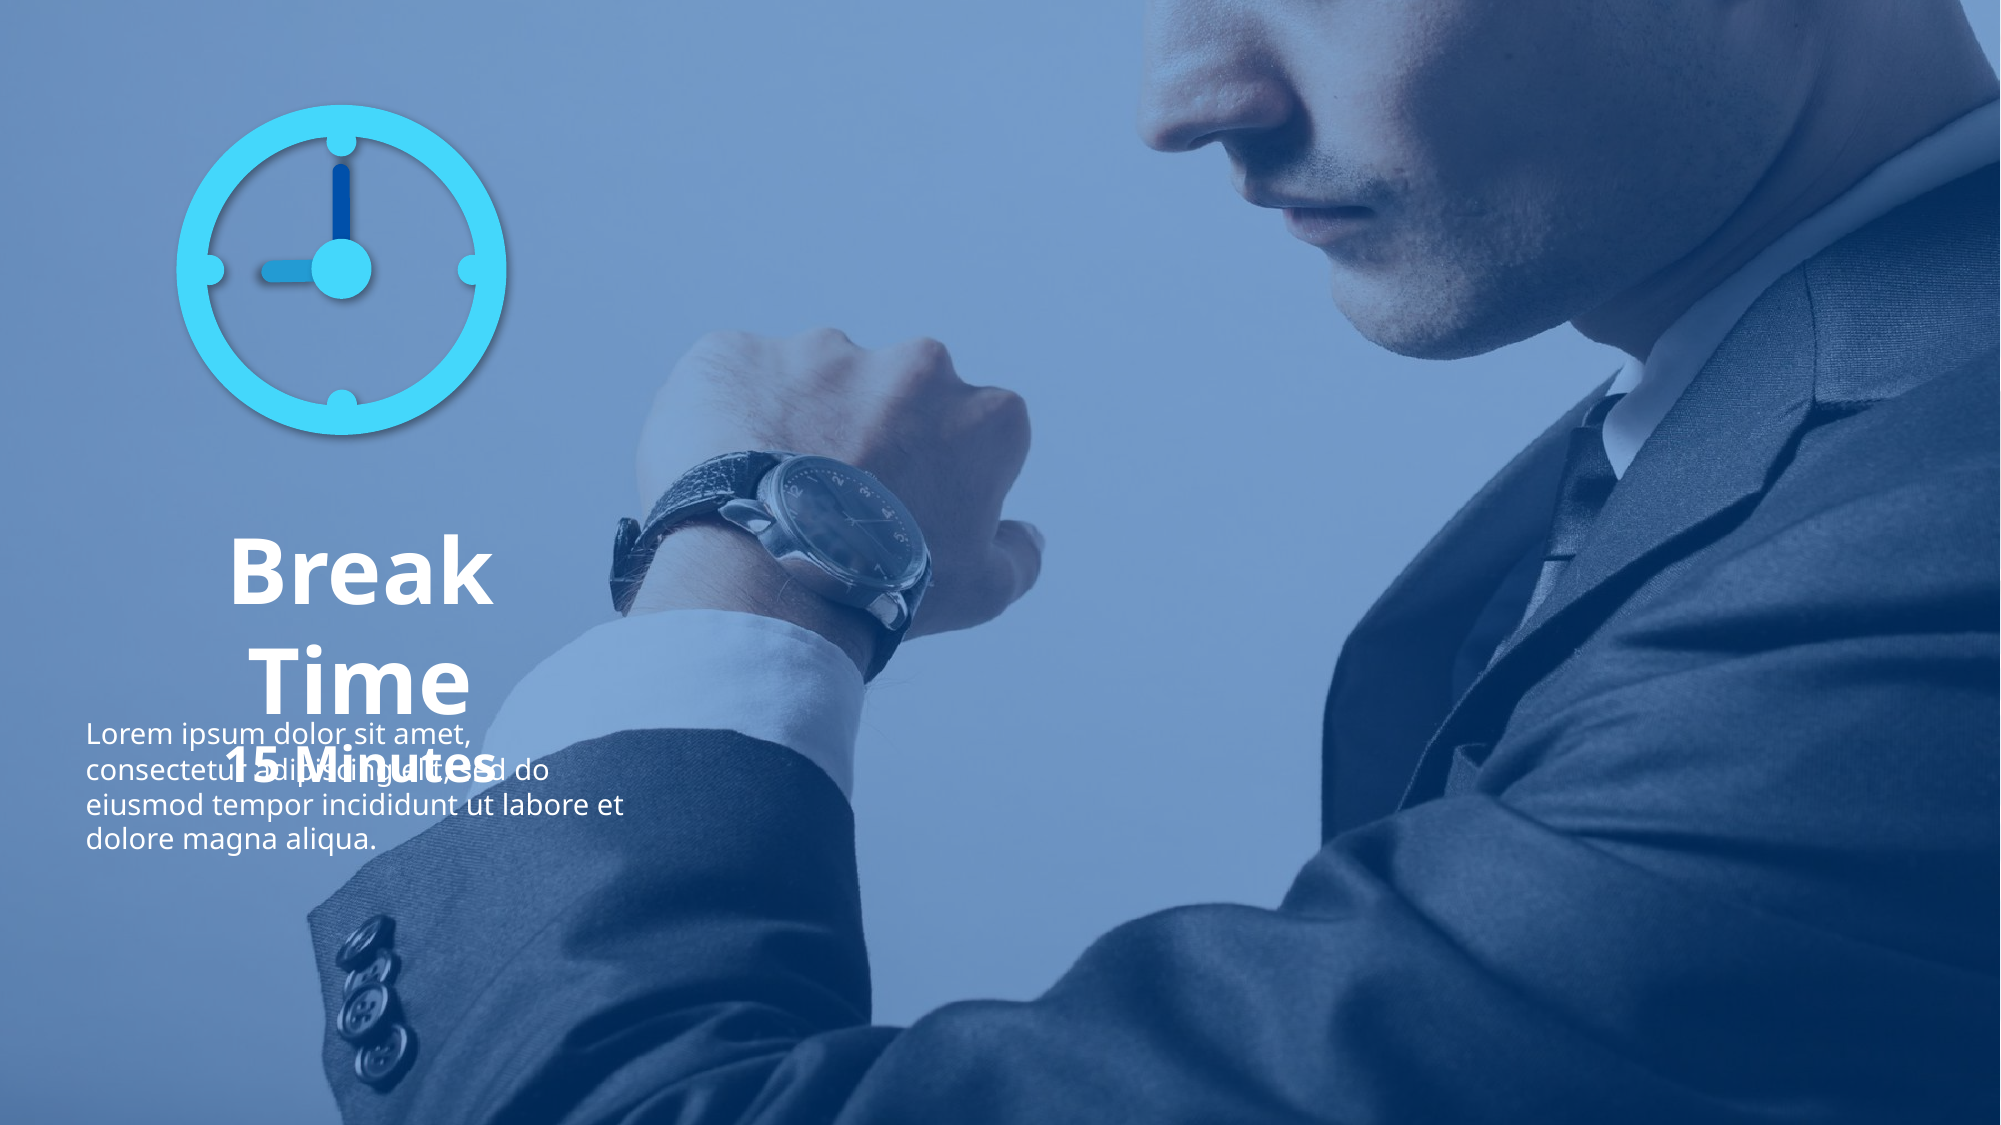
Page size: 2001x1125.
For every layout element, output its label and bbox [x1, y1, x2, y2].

text_box [291, 176, 379, 237]
text_box [175, 103, 508, 436]
text_box [291, 291, 379, 373]
text_box [70, 505, 641, 830]
text_box [262, 237, 431, 291]
text_box [0, 0, 2000, 1125]
